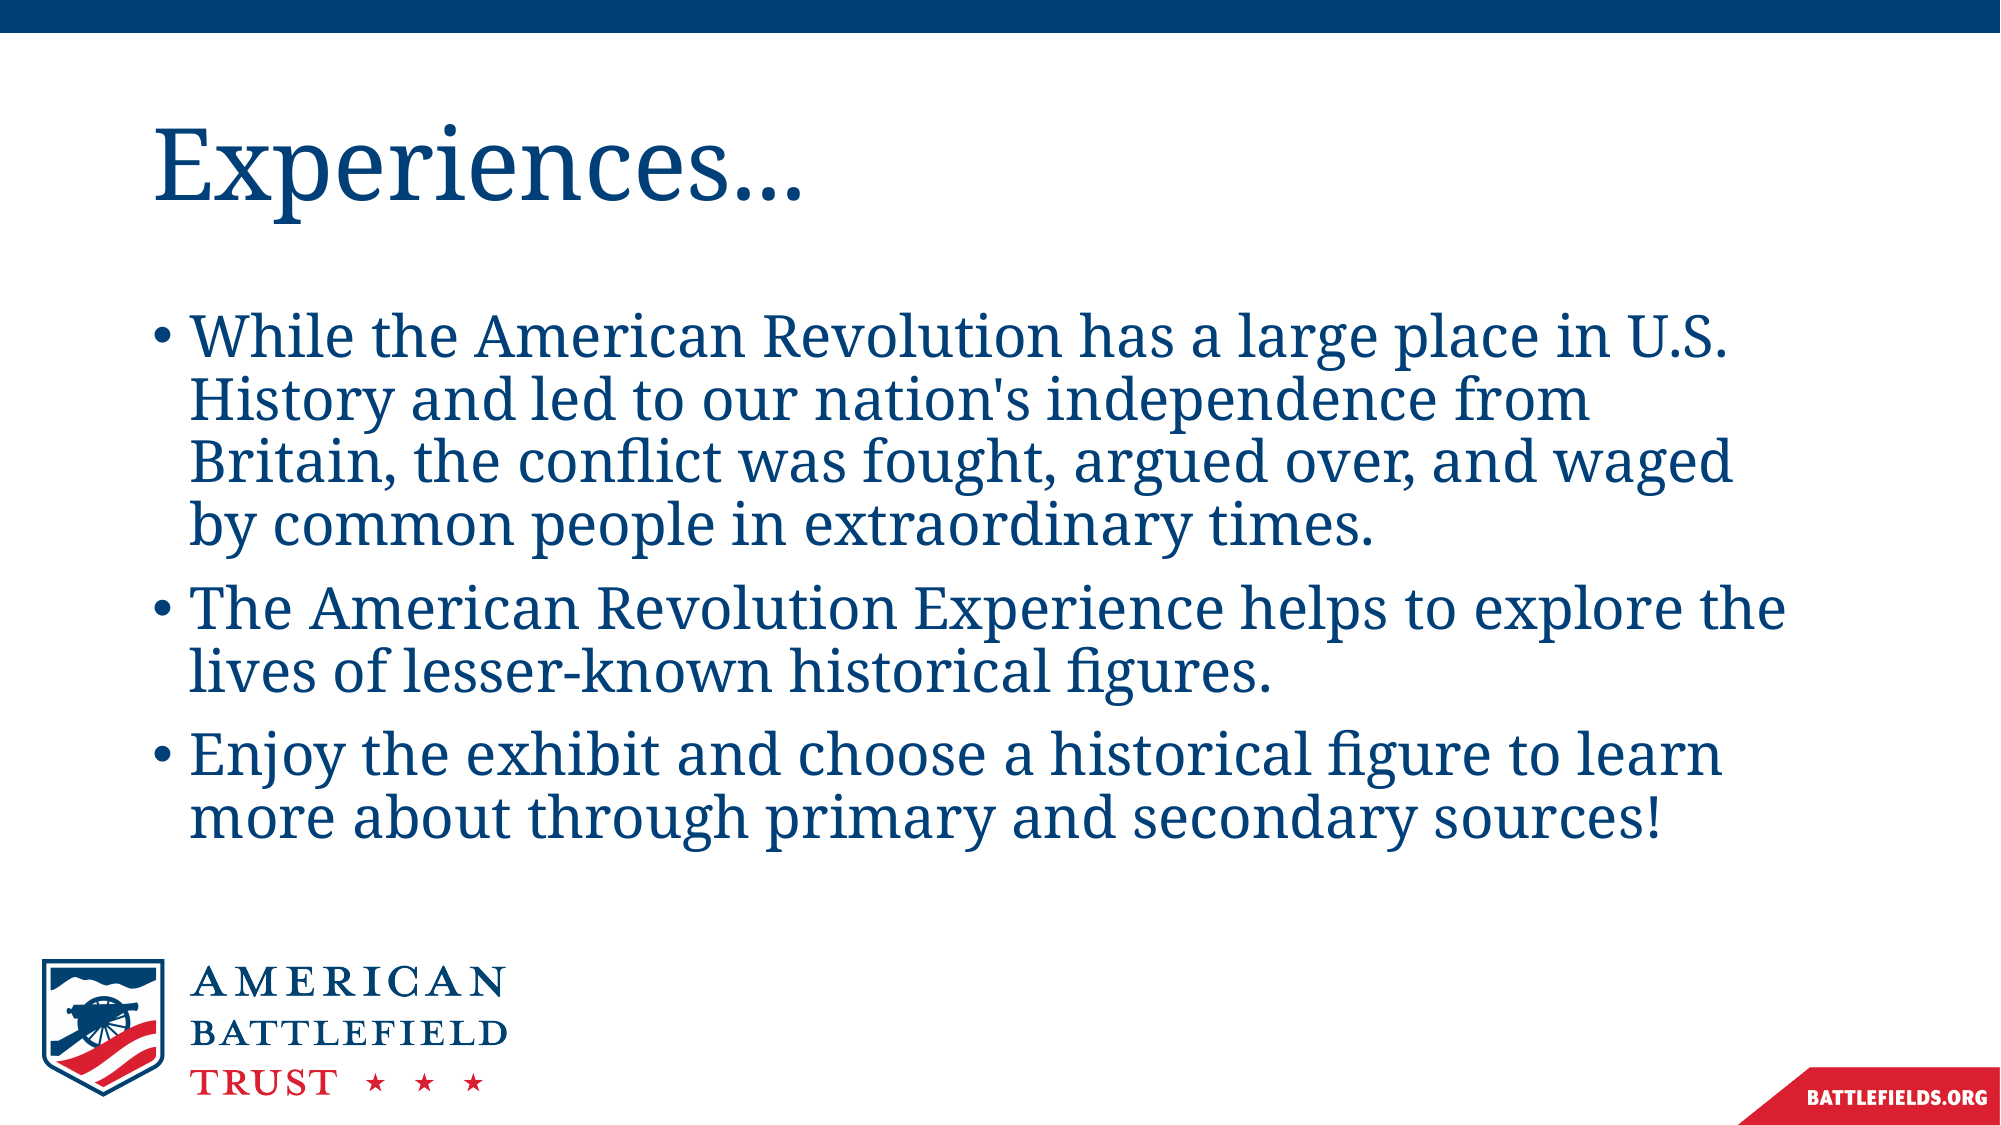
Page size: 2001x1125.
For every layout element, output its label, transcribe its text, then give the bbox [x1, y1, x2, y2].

list While the American Revolution has a large place in U.S. History and led to our nation's independence from Britain, the conflict was fought, argued over, and waged by common people in extraordinary times. The American Revolution Experience helps to explore the lives of lesser-known historical figures. Enjoy the exhibit and choose a historical figure to learn more about through primary and secondary sources! [137, 299, 1863, 920]
picture [42, 959, 508, 1097]
title Experiences... [137, 59, 1863, 278]
picture [1737, 1067, 2000, 1125]
